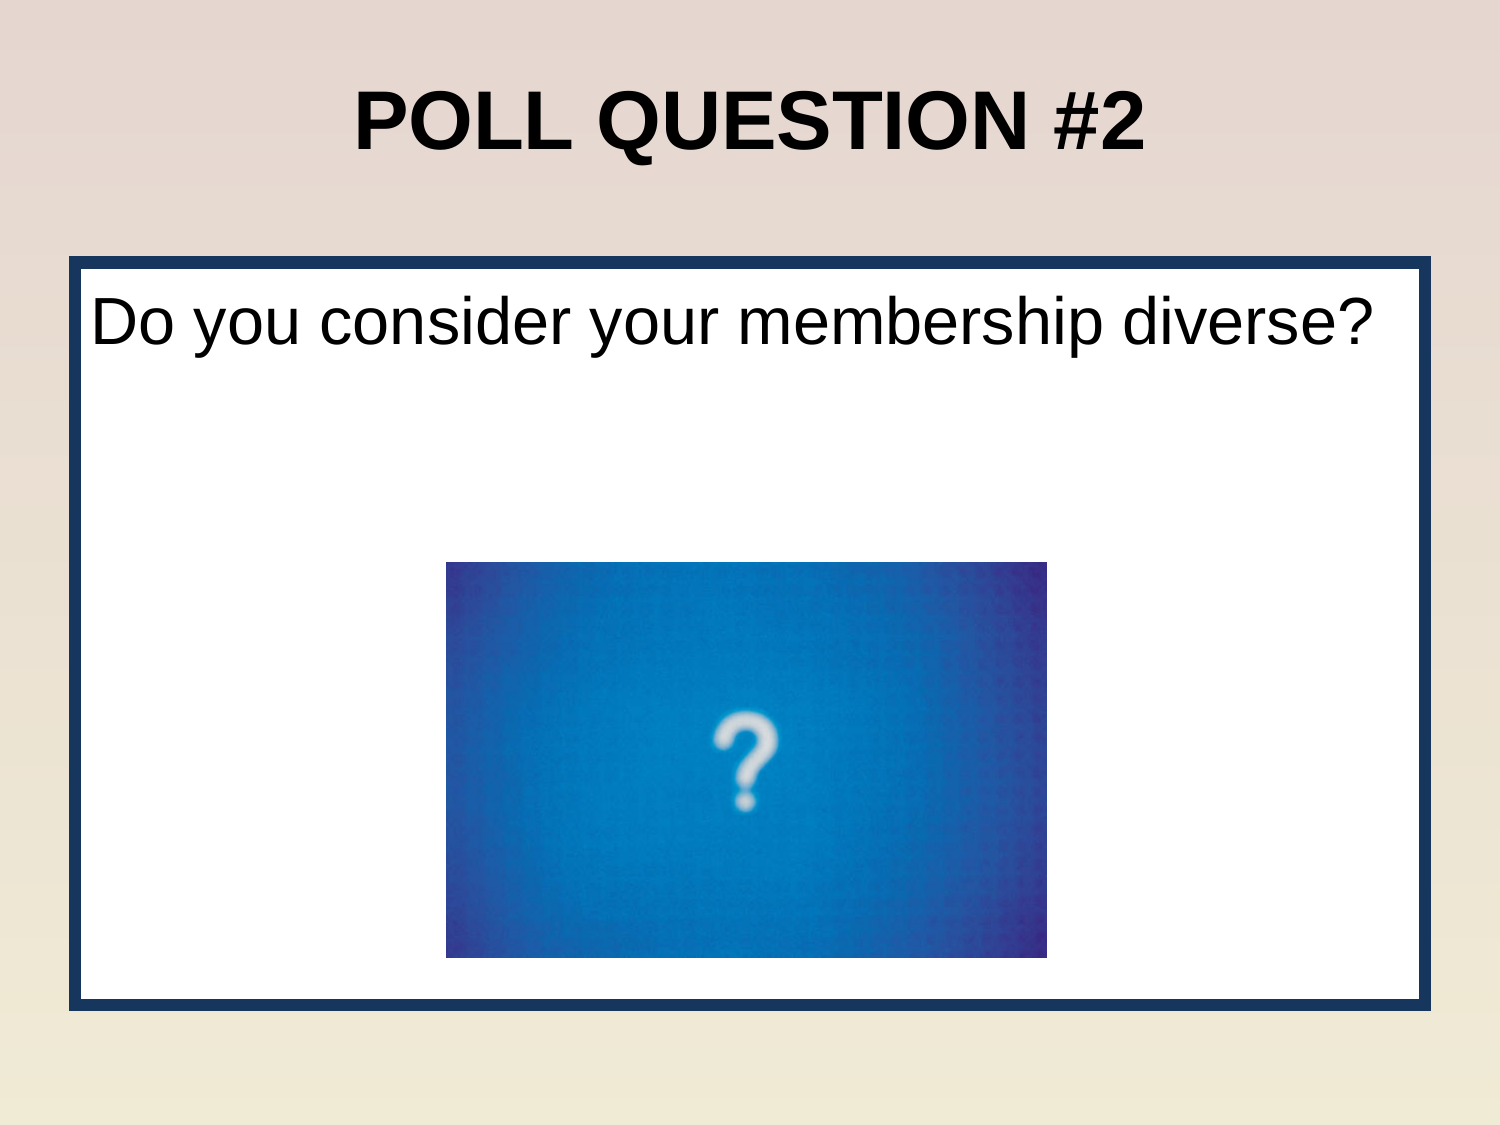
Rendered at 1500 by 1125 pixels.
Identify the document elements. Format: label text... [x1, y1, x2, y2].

title POLL QUESTION #2 [75, 45, 1425, 188]
picture [446, 562, 1048, 958]
list Do you consider your membership diverse? [69, 256, 1431, 1011]
